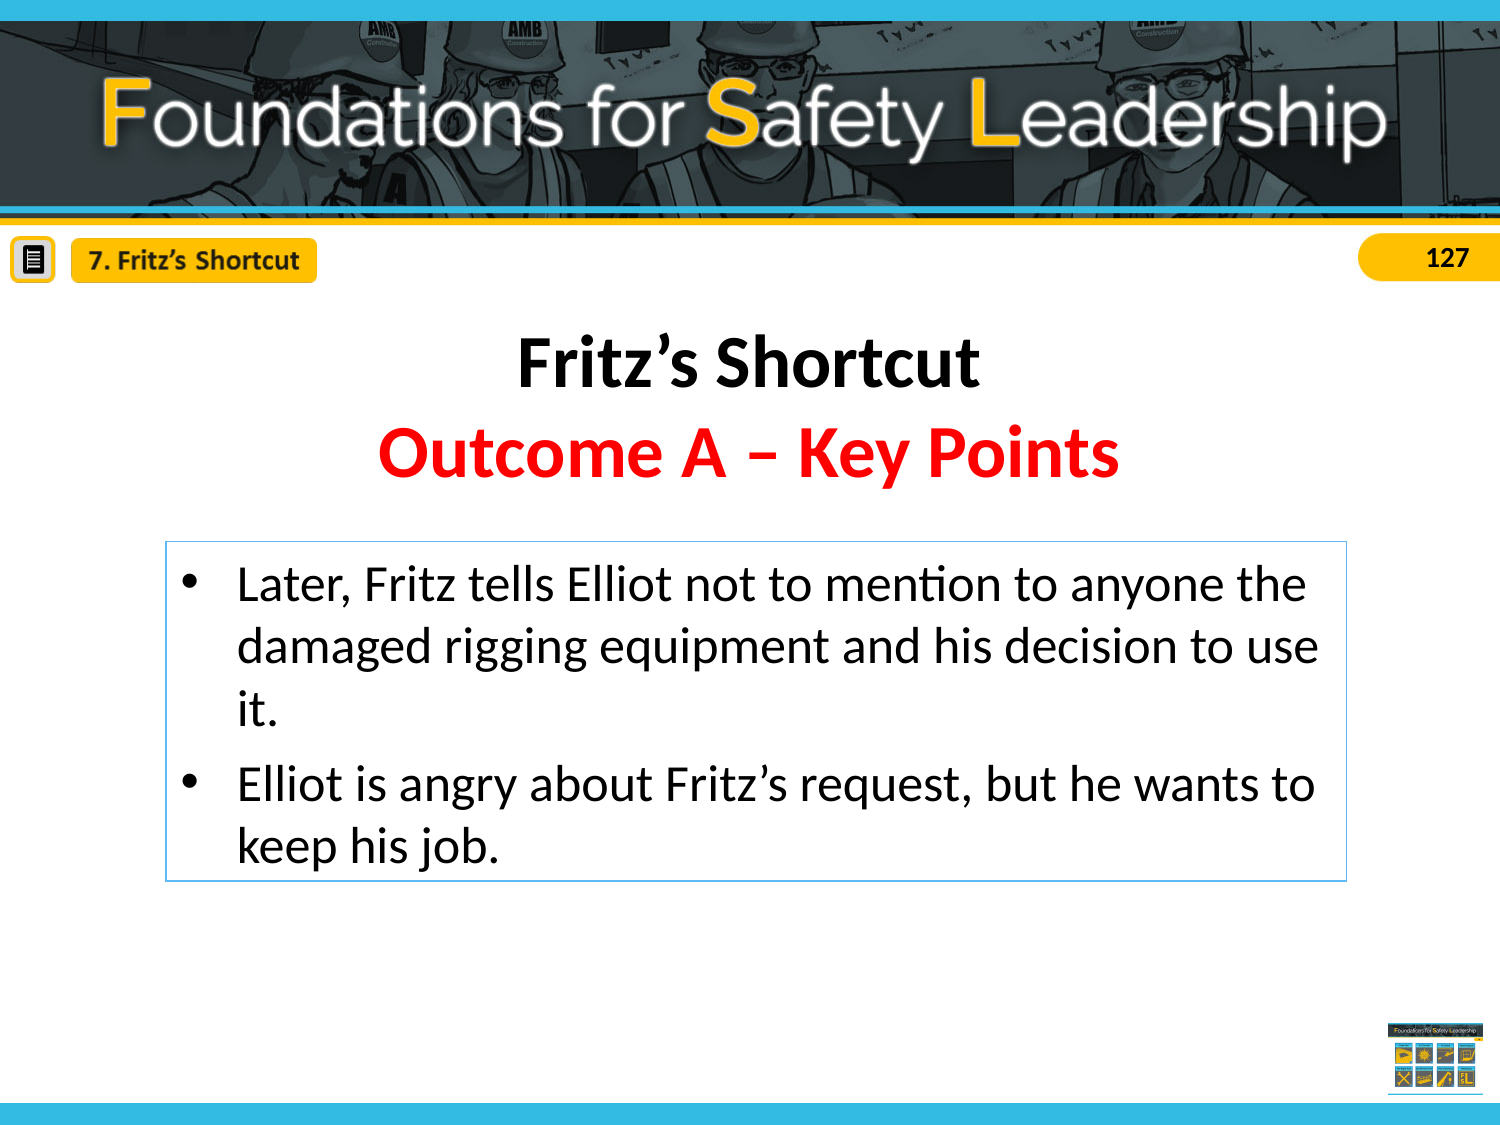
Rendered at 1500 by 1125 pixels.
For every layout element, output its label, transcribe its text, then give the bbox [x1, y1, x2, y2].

title Fritz’s Shortcut Outcome A – Key Points [75, 308, 1425, 497]
text_box Later, Fritz tells Elliot not to mention to anyone the damaged rigging equipment and his decision to use it. Elliot is angry about Fritz’s request, but he wants to keep his job. [165, 541, 1347, 882]
picture [0, 0, 1500, 1125]
